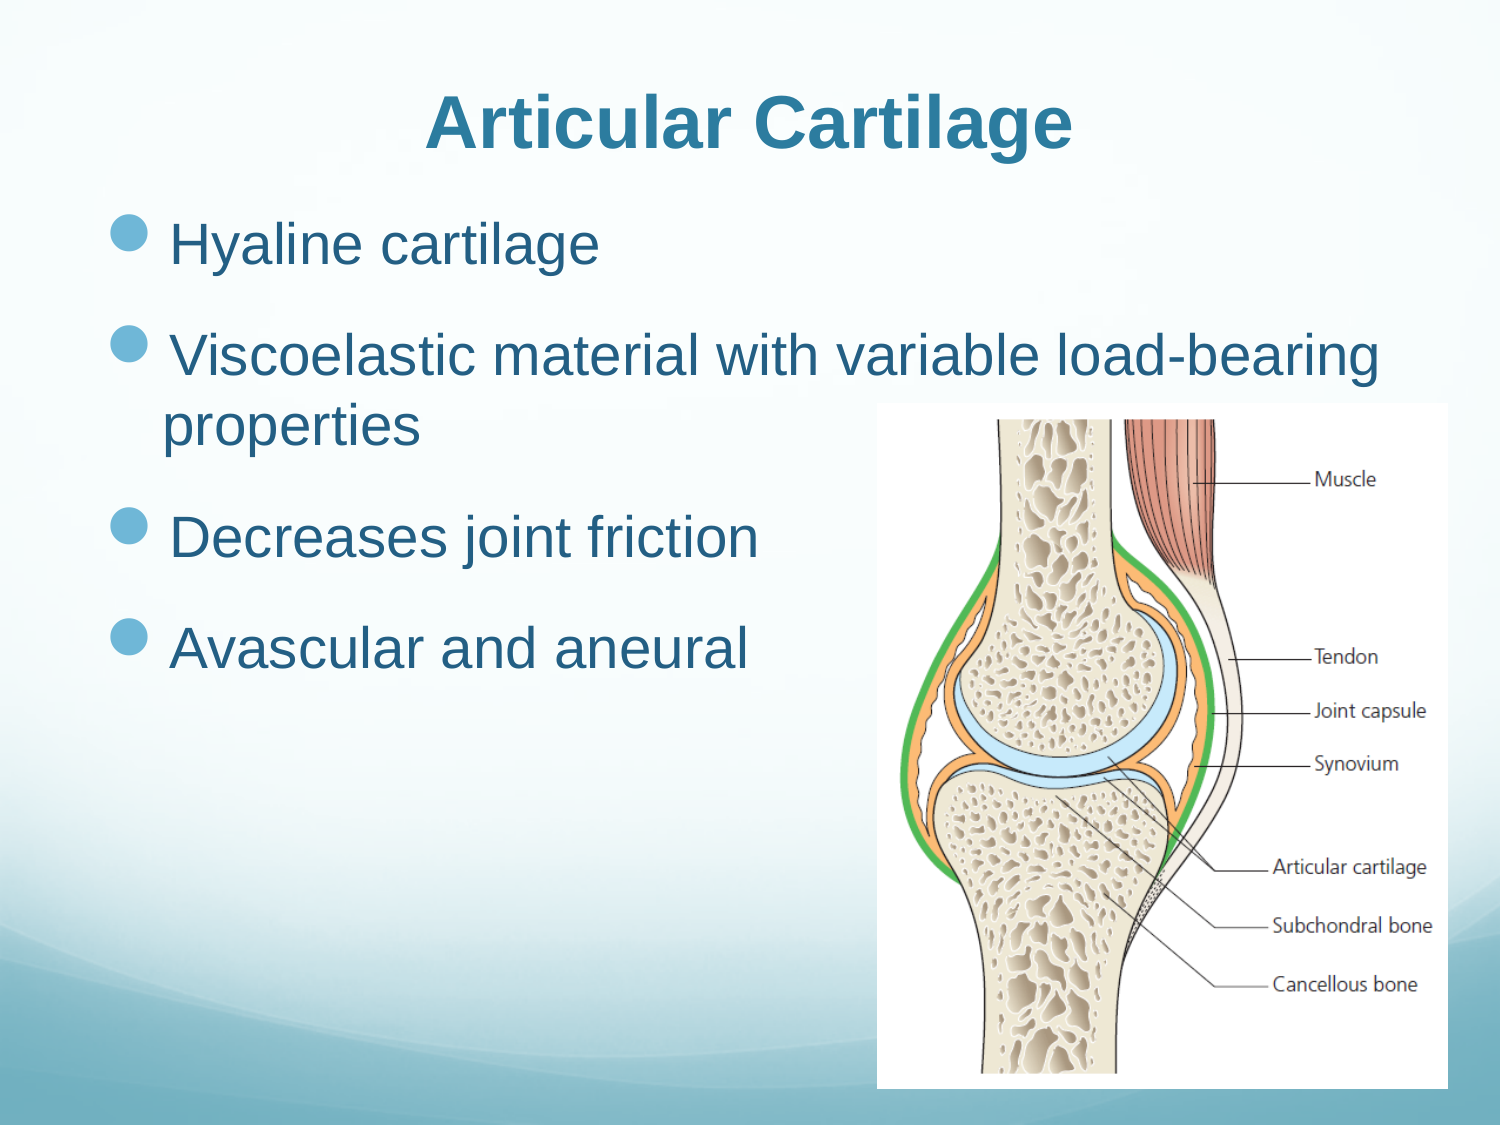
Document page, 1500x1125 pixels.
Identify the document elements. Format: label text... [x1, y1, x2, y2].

picture [877, 403, 1448, 1089]
list Hyaline cartilage Viscoelastic material with variable load-bearing properties Decreases joint friction Avascular and aneural [90, 198, 1410, 1030]
title Articular Cartilage [90, 30, 1410, 172]
